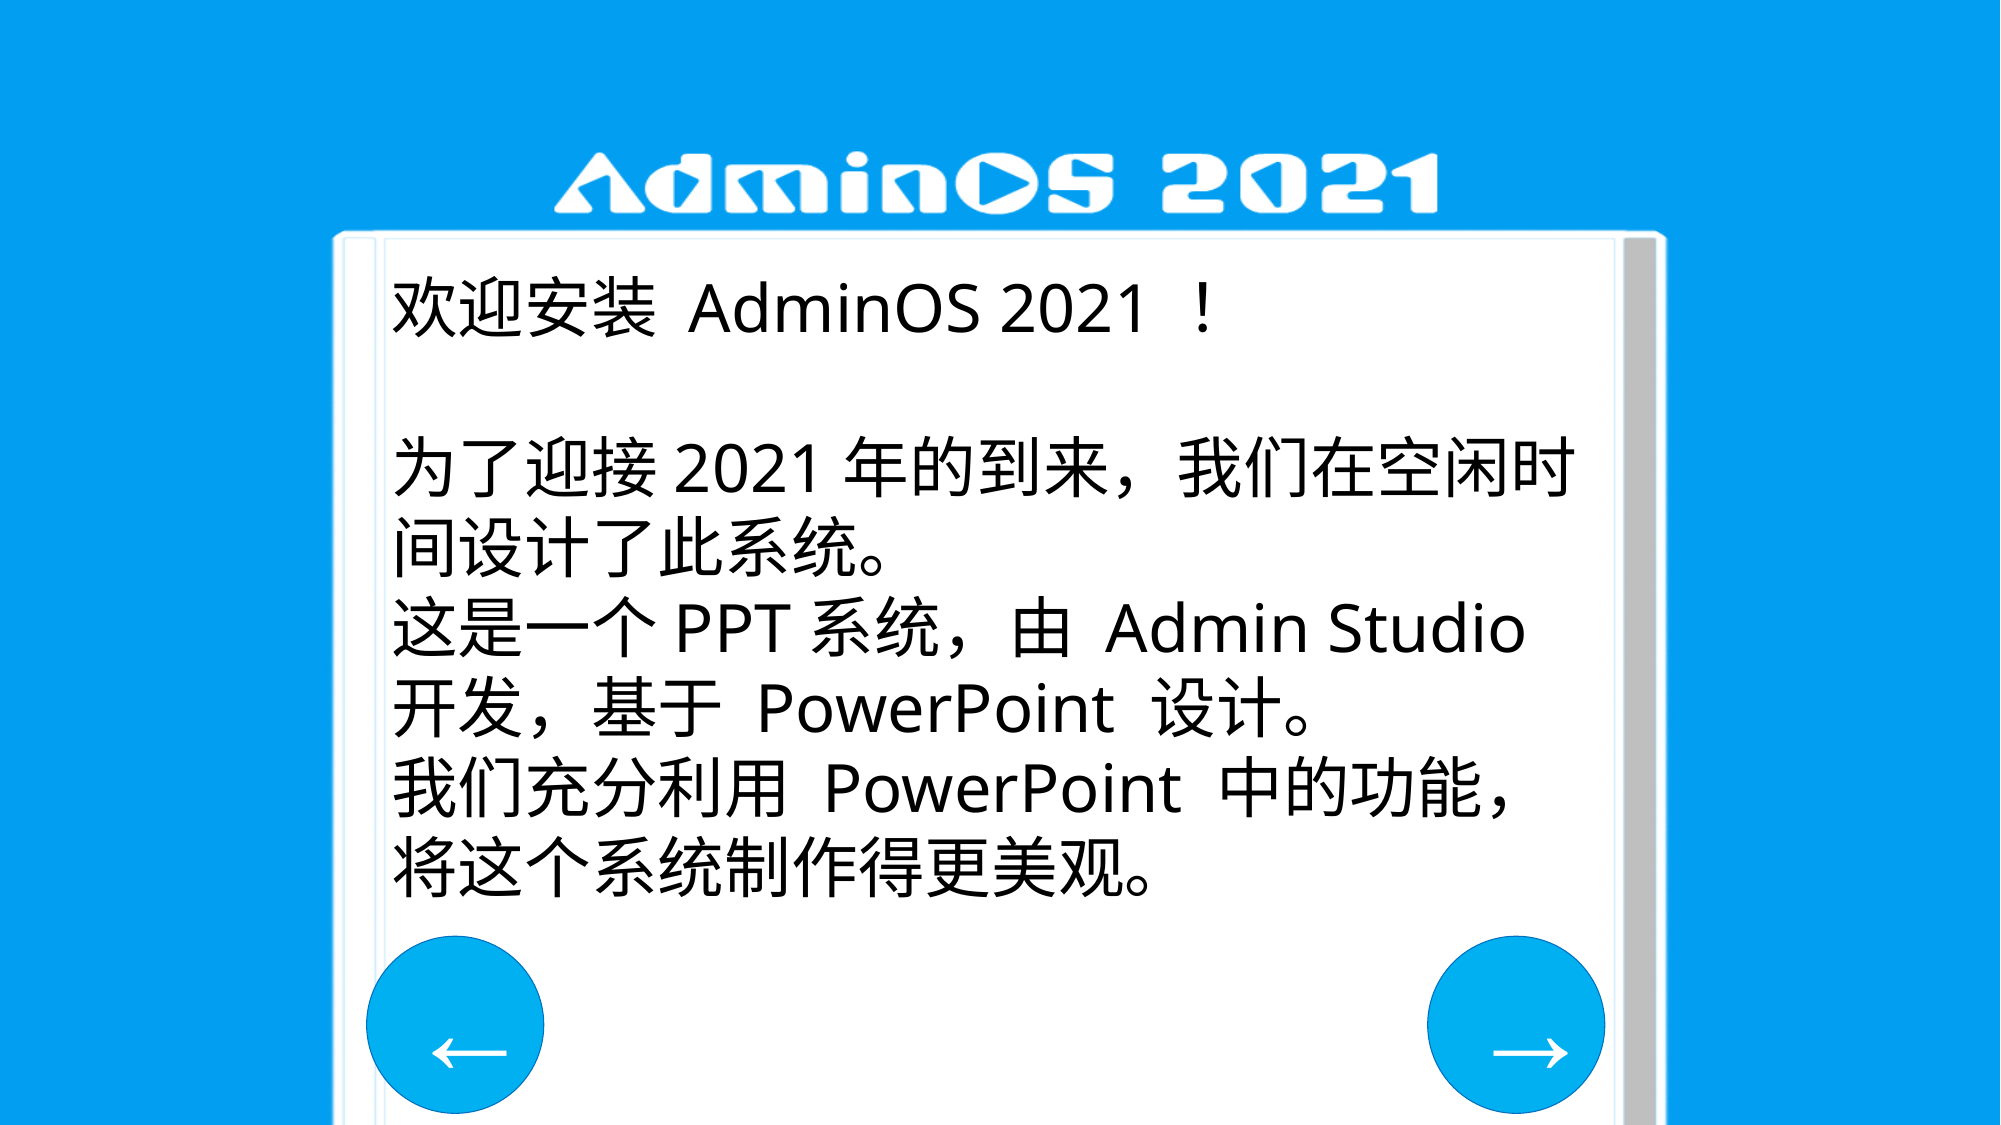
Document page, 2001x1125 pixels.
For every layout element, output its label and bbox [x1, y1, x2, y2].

picture [555, 153, 645, 213]
picture [955, 153, 1038, 214]
picture [332, 230, 1668, 1125]
picture [1241, 154, 1307, 213]
picture [1048, 154, 1113, 213]
picture [1392, 153, 1437, 213]
picture [1162, 154, 1228, 213]
picture [1322, 154, 1387, 213]
picture [846, 152, 868, 167]
picture [882, 165, 946, 213]
picture [725, 165, 827, 214]
picture [841, 172, 868, 213]
picture [645, 154, 712, 213]
